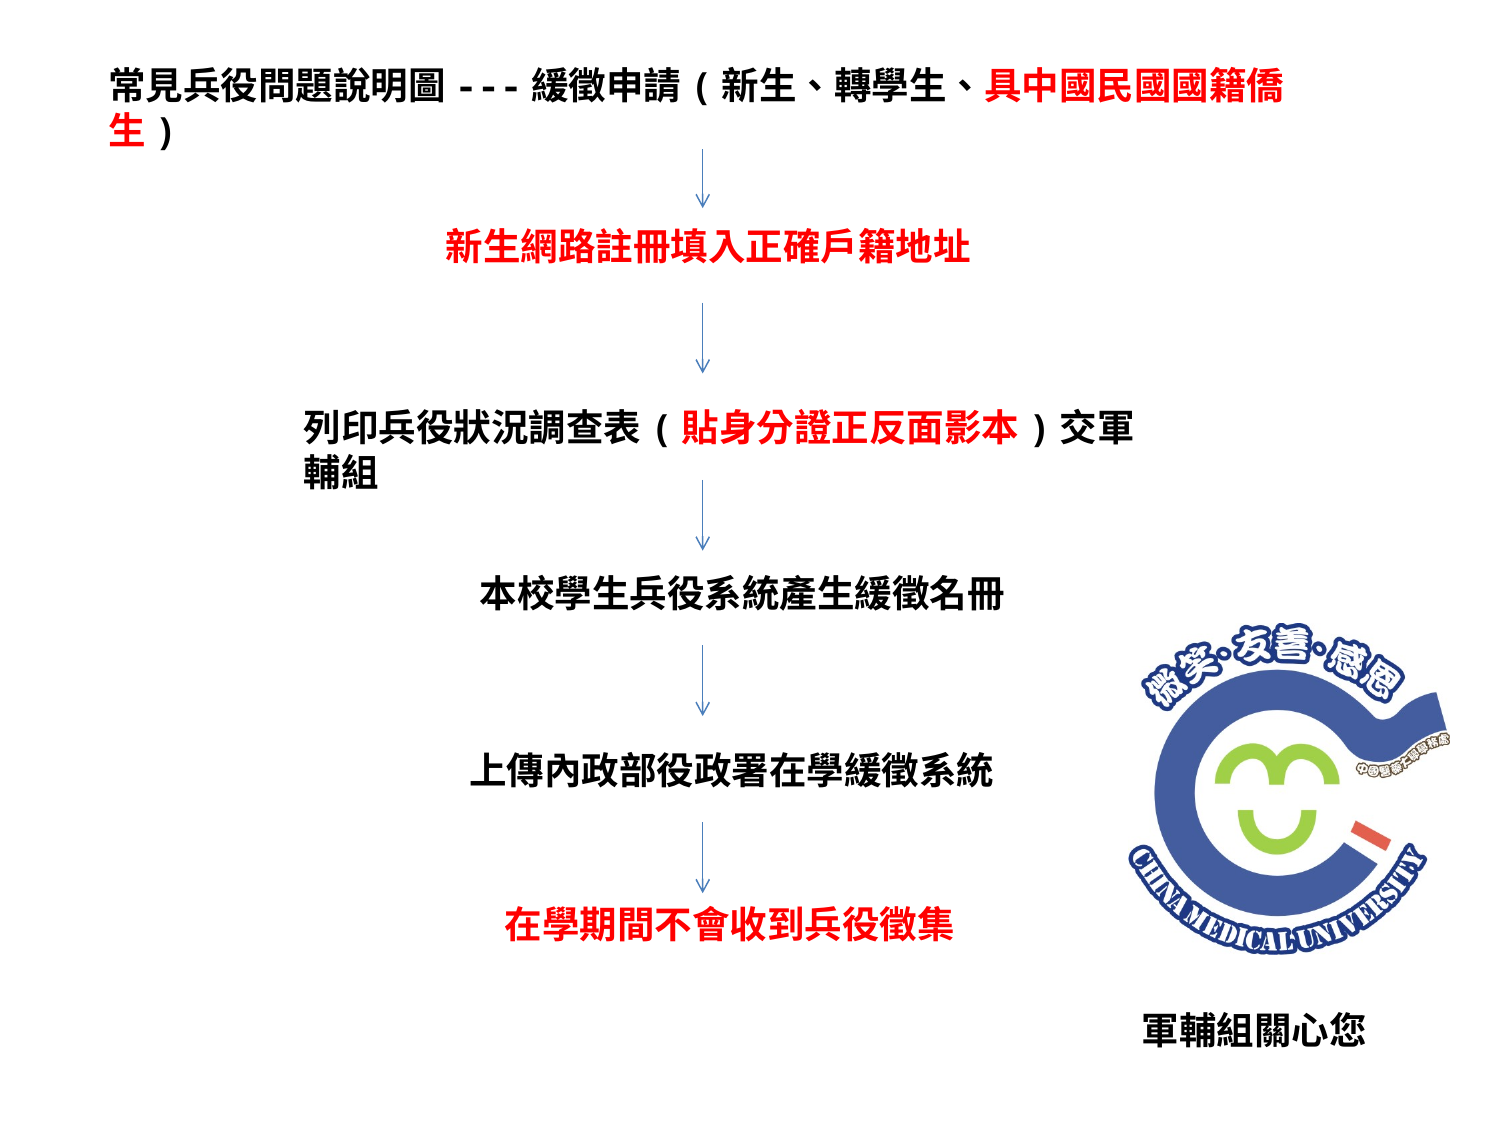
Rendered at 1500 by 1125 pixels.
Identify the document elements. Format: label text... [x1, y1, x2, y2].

text_box 上傳內政部役政署在學緩徵系統 [454, 739, 1022, 800]
text_box 在學期間不會收到兵役徵集 [490, 893, 987, 953]
text_box 新生網路註冊填入正確戶籍地址 [431, 215, 997, 276]
text_box 本校學生兵役系統產生緩徵名冊 [464, 562, 1022, 623]
text_box 軍輔組關心您 [1092, 999, 1436, 1060]
text_box 常見兵役問題說明圖---緩徵申請(新生、轉學生、具中國民國國籍僑生) [93, 54, 1334, 205]
text_box 列印兵役狀況調查表(貼身分證正反面影本)交軍輔組 [289, 397, 1187, 502]
picture [1127, 622, 1450, 956]
